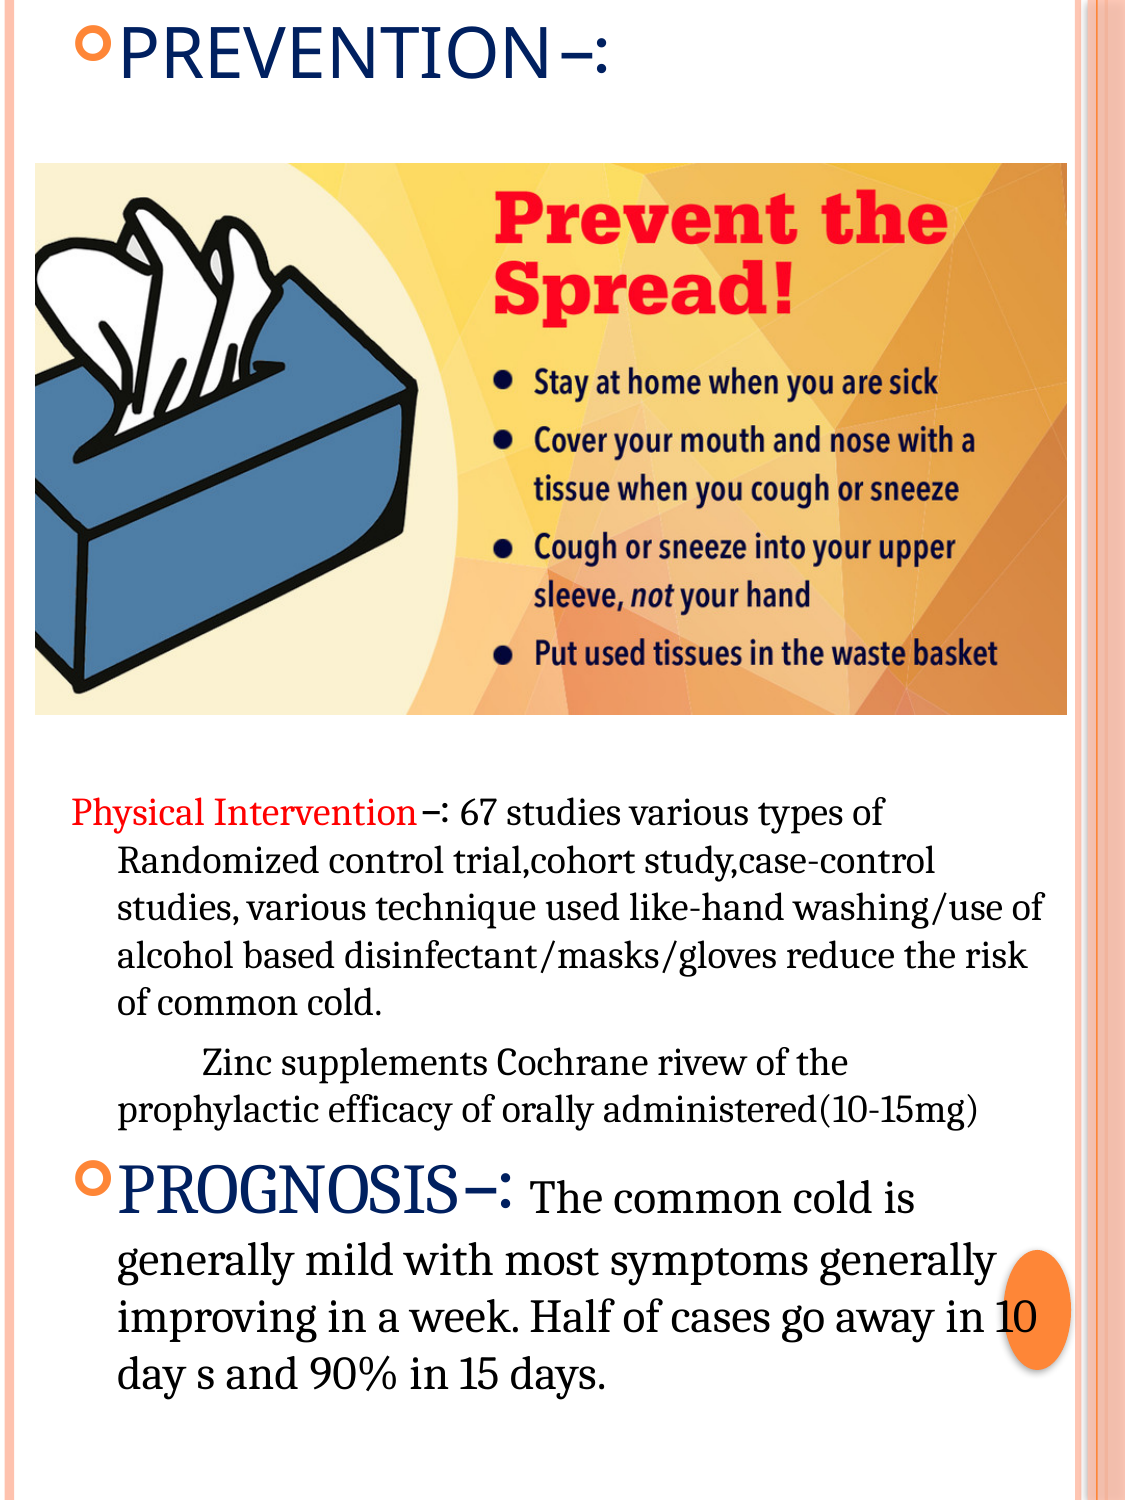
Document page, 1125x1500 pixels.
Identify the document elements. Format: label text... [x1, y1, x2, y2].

list PREVENTION∹ Physical Intervention∹ 67 studies various types of Randomized control trial,cohort study,case-control studies, various technique used like-hand washing/use of alcohol based disinfectant/masks/gloves reduce the risk of common cold. Zinc supplements Cochrane rivew of the prophylactic efficacy of orally administered(10-15mg) PROGNOSIS∹ The common cold is generally mild with most symptoms generally improving in a week. Half of cases go away in 10 day s and 90% in 15 days. [56, 722, 1067, 1416]
list PREVENTION∹ Physical Intervention∹ 67 studies various types of Randomized control trial,cohort study,case-control studies, various technique used like-hand washing/use of alcohol based disinfectant/masks/gloves reduce the risk of common cold. Zinc supplements Cochrane rivew of the prophylactic efficacy of orally administered(10-15mg) PROGNOSIS∹ The common cold is generally mild with most symptoms generally improving in a week. Half of cases go away in 10 day s and 90% in 15 days. [56, 0, 1067, 161]
picture [34, 163, 1067, 716]
